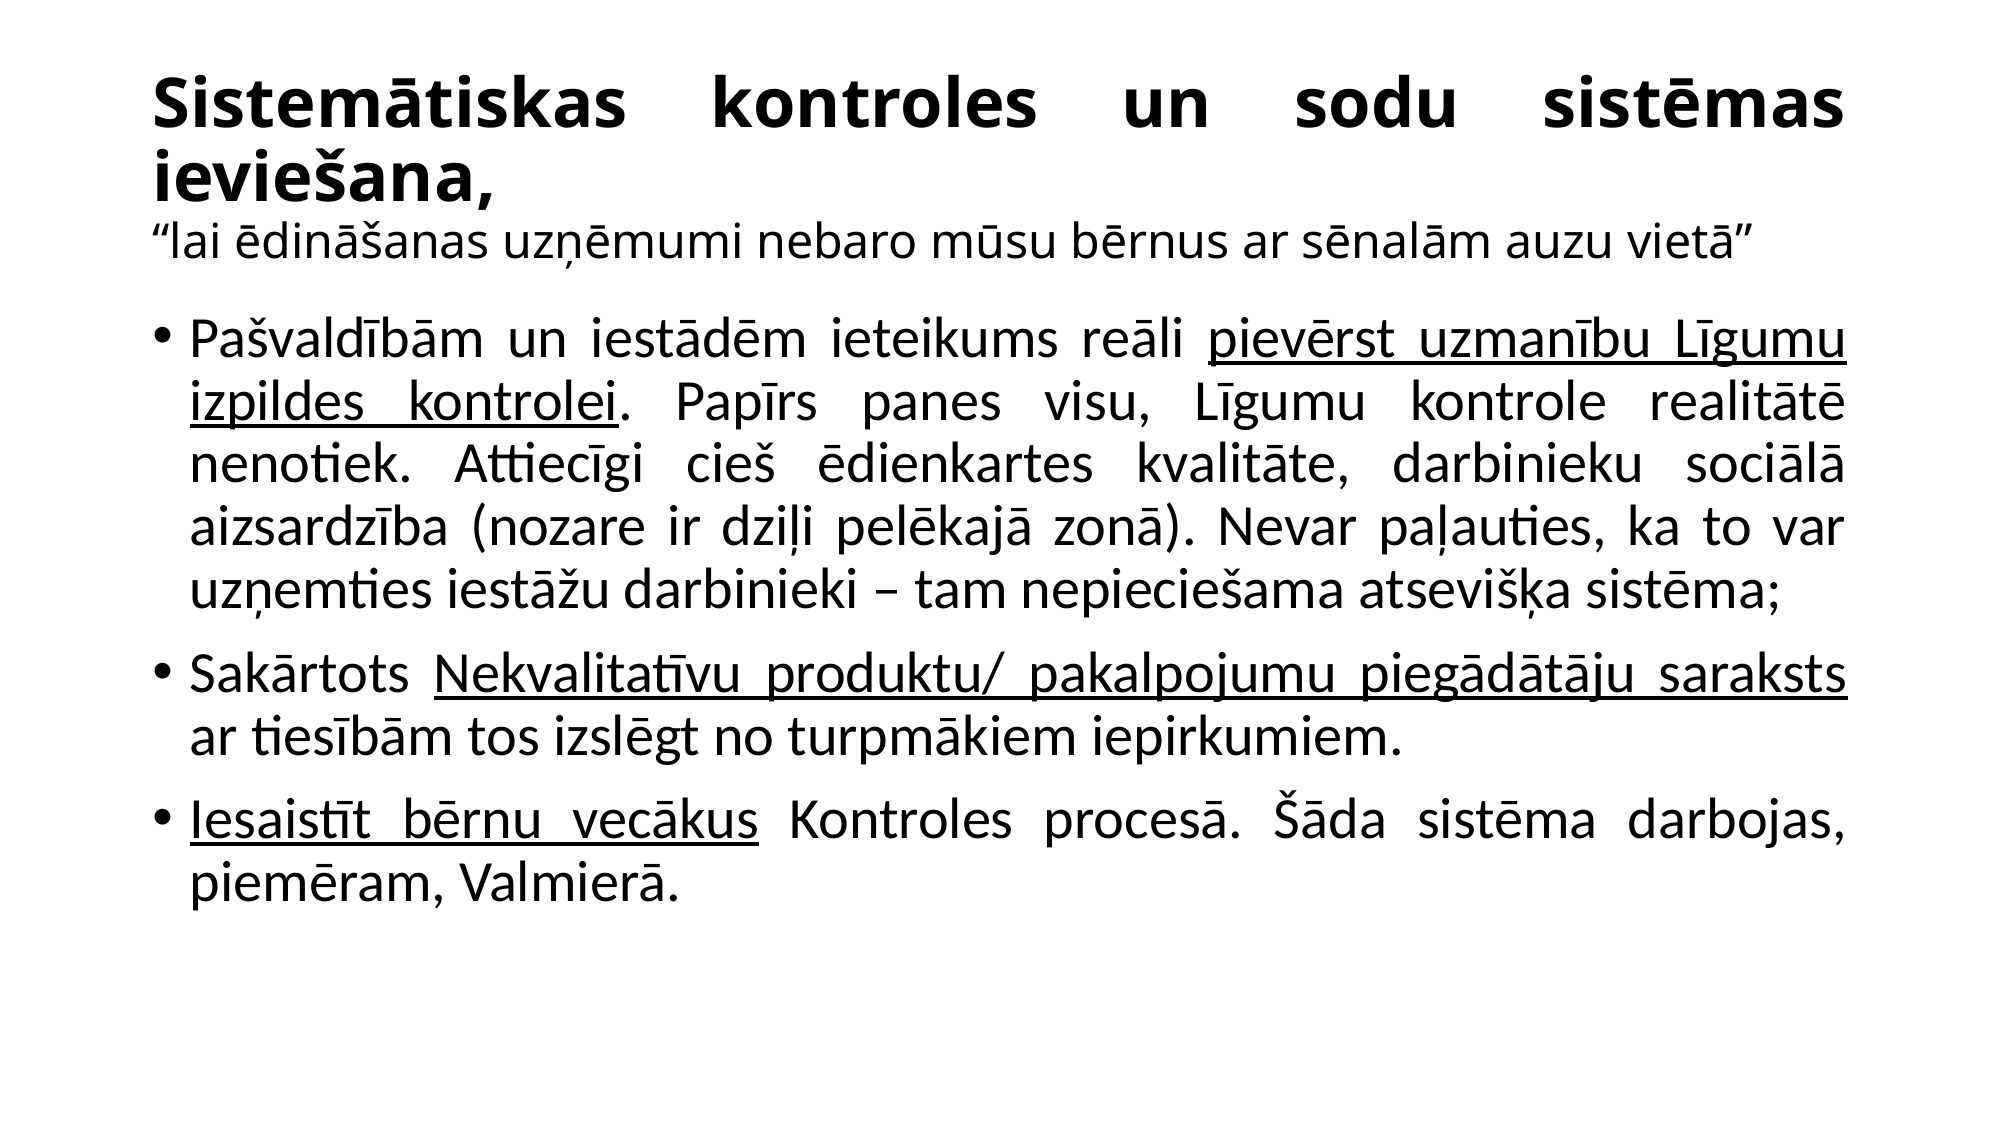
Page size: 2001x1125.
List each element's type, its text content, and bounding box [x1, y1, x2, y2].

title Sistemātiskas kontroles un sodu sistēmas ieviešana, “lai ēdināšanas uzņēmumi nebaro mūsu bērnus ar sēnalām auzu vietā” [137, 59, 1863, 278]
list Pašvaldībām un iestādēm ieteikums reāli pievērst uzmanību Līgumu izpildes kontrolei. Papīrs panes visu, Līgumu kontrole realitātē nenotiek. Attiecīgi cieš ēdienkartes kvalitāte, darbinieku sociālā aizsardzība (nozare ir dziļi pelēkajā zonā). Nevar paļauties, ka to var uzņemties iestāžu darbinieki – tam nepieciešama atsevišķa sistēma; Sakārtots Nekvalitatīvu produktu/ pakalpojumu piegādātāju saraksts ar tiesībām tos izslēgt no turpmākiem iepirkumiem. Iesaistīt bērnu vecākus Kontroles procesā. Šāda sistēma darbojas, piemēram, Valmierā. [137, 299, 1863, 1014]
